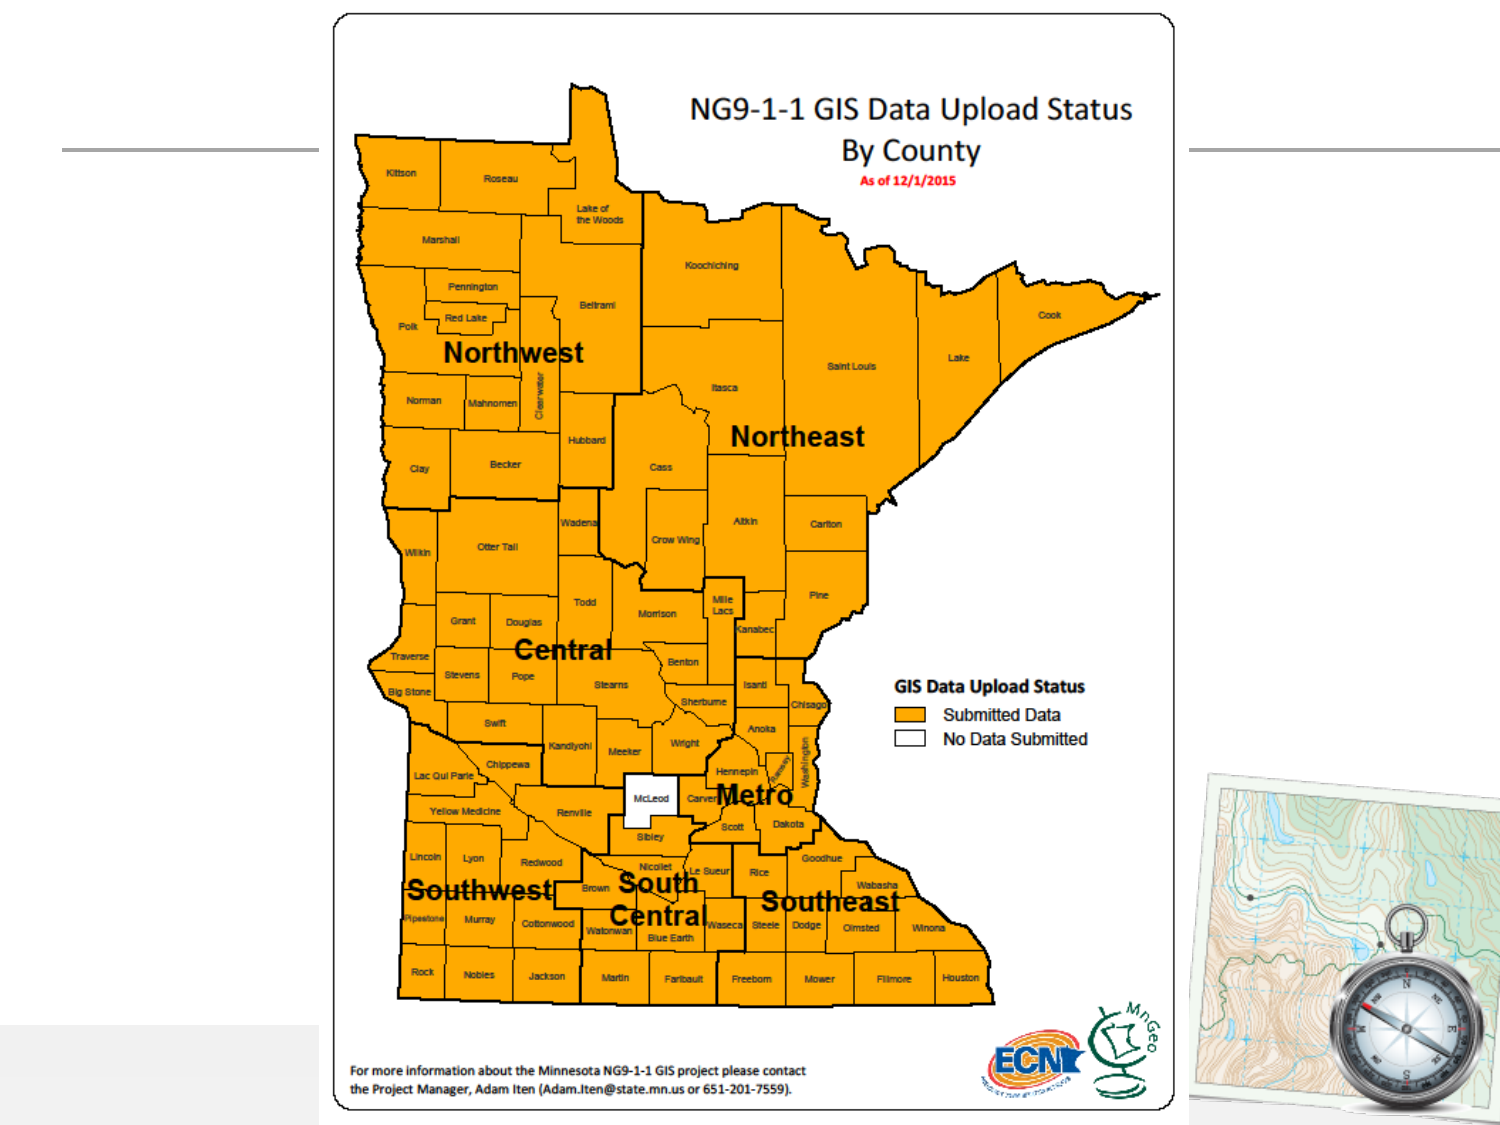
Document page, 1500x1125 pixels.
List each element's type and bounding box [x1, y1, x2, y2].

picture [1190, 760, 1500, 1125]
text_box [319, 0, 1190, 1125]
